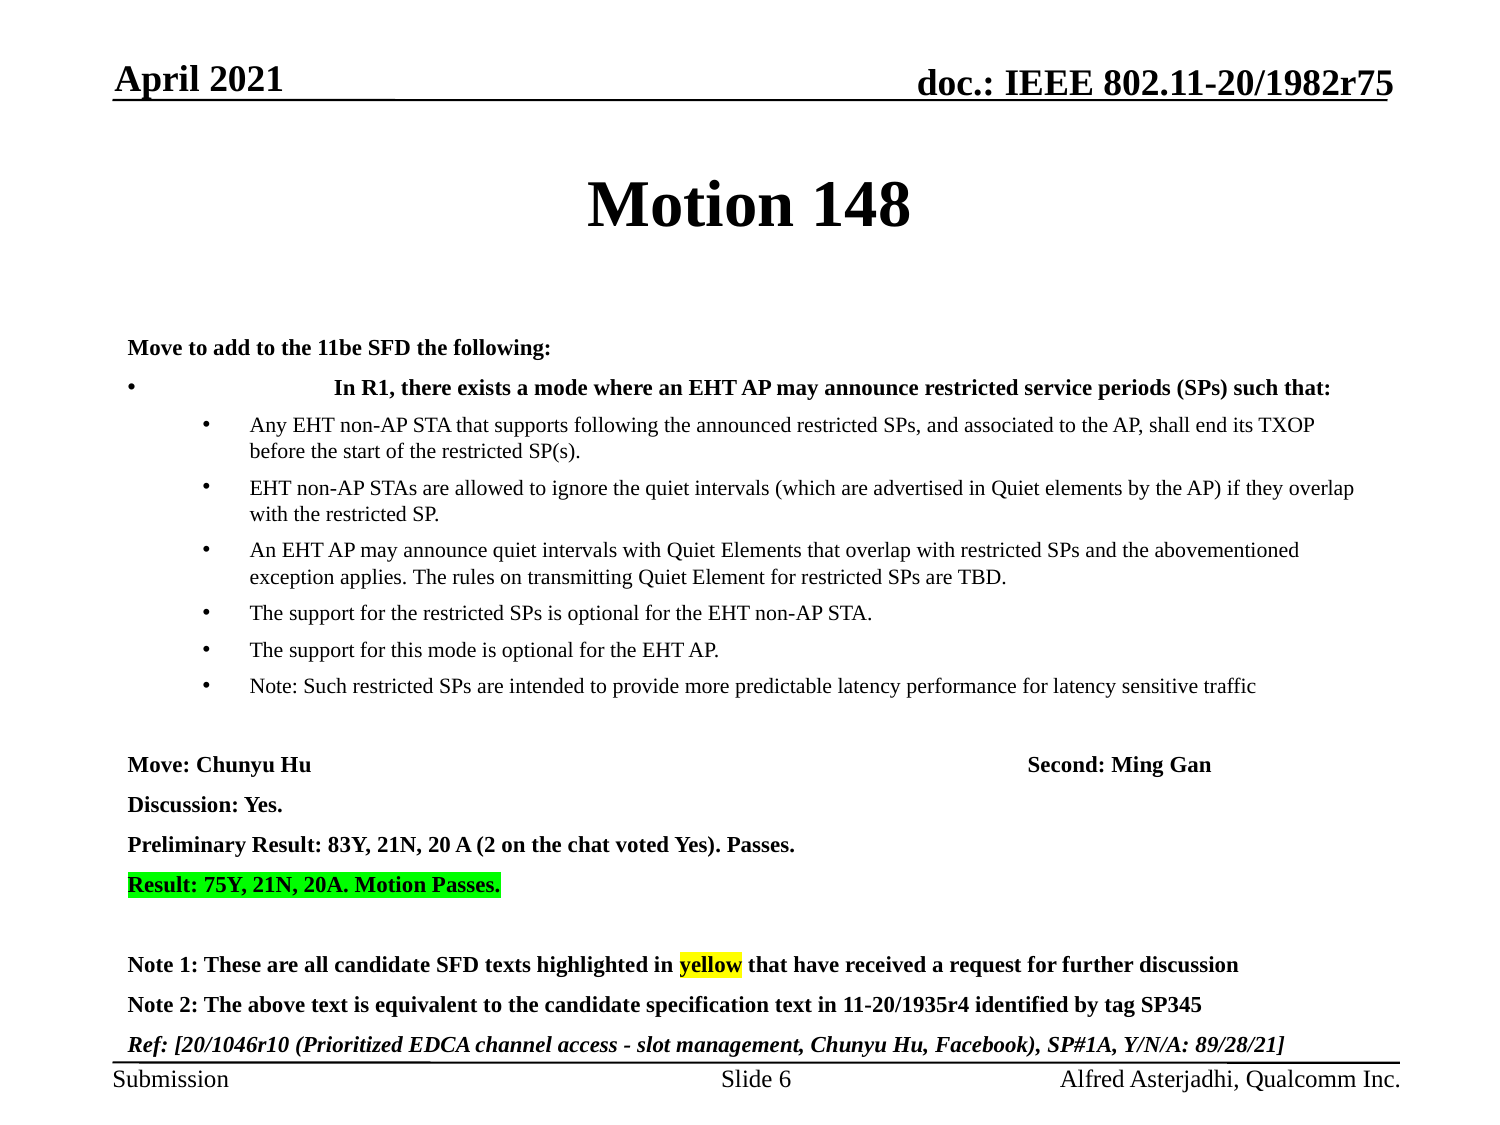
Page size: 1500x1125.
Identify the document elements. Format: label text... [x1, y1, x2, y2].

list Move to add to the 11be SFD the following: In R1, there exists a mode where an EHT AP may announce restricted service periods (SPs) such that: Any EHT non-AP STA that supports following the announced restricted SPs, and associated to the AP, shall end its TXOP before the start of the restricted SP(s). EHT non-AP STAs are allowed to ignore the quiet intervals (which are advertised in Quiet elements by the AP) if they overlap with the restricted SP. An EHT AP may announce quiet intervals with Quiet Elements that overlap with restricted SPs and the abovementioned exception applies. The rules on transmitting Quiet Element for restricted SPs are TBD. The support for the restricted SPs is optional for the EHT non-AP STA. The support for this mode is optional for the EHT AP. Note: Such restricted SPs are intended to provide more predictable latency performance for latency sensitive traffic Move: Chunyu Hu Second: Ming Gan Discussion: Yes. Preliminary Result: 83Y, 21N, 20 A (2 on the chat voted Yes). Passes. Result: 75Y, 21N, 20A. Motion Passes. Note 1: These are all candidate SFD texts highlighted in yellow that have received a request for further discussion Note 2: The above text is equivalent to the candidate specification text in 11-20/1935r4 identified by tag SP345 Ref: [20/1046r10 (Prioritized EDCA channel access - slot management, Chunyu Hu, Facebook), SP#1A, Y/N/A: 89/28/21] [112, 324, 1388, 1063]
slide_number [114, 54, 423, 100]
title Motion 148 [112, 112, 1388, 288]
footer Alfred Asterjadhi, Qualcomm Inc. [878, 1061, 1402, 1093]
slide_number Slide 6 [712, 1061, 800, 1123]
